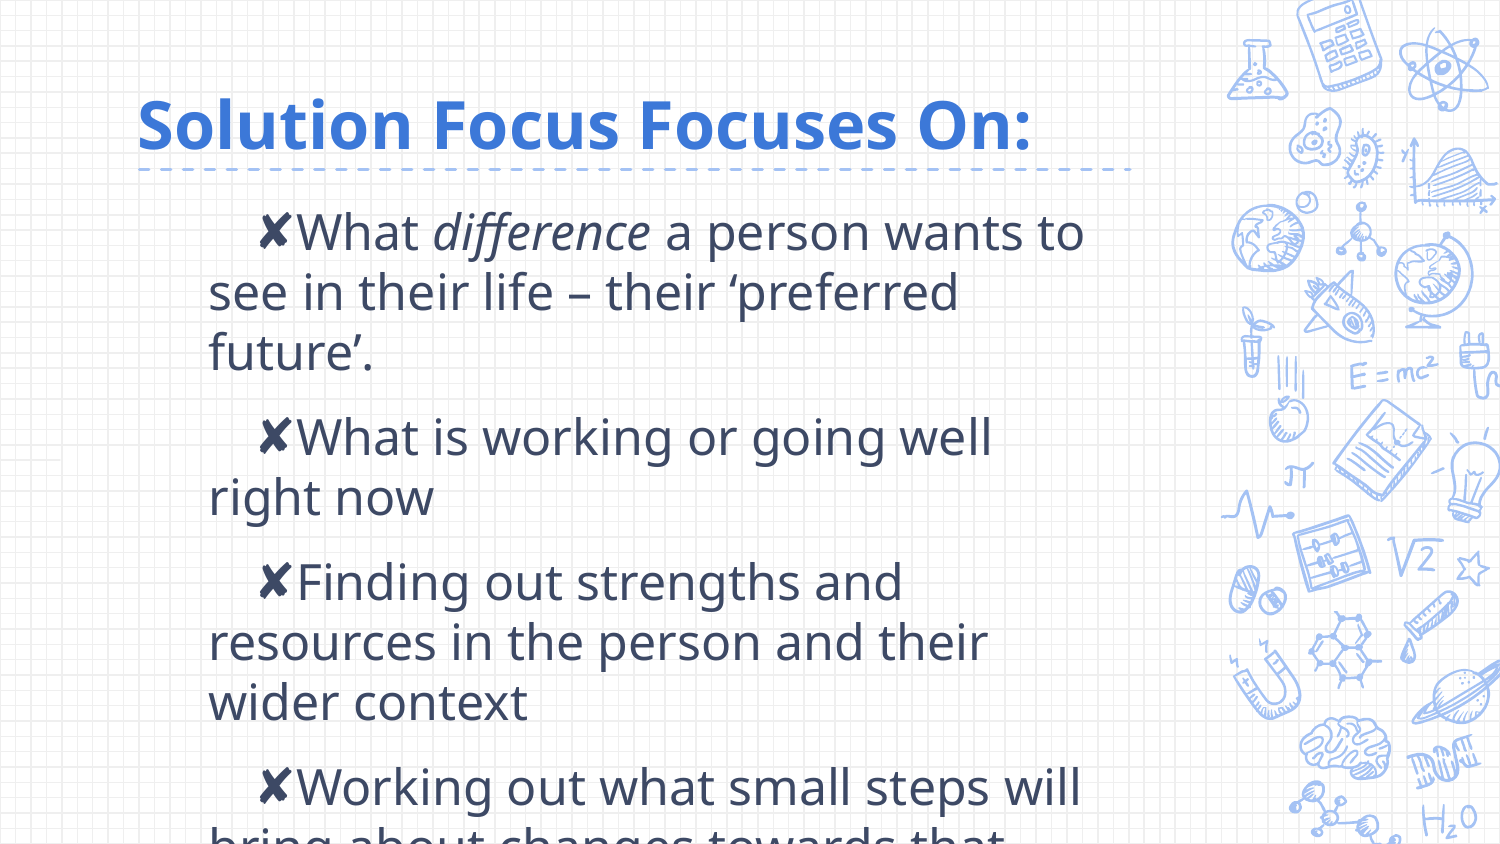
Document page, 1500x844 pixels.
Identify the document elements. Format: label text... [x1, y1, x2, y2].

title Solution Focus Focuses On: [122, 36, 1130, 178]
list What difference a person wants to see in their life – their ‘preferred future’. What is working or going well right now Finding out strengths and resources in the person and their wider context Working out what small steps will bring about changes towards that desired difference [122, 185, 1130, 778]
